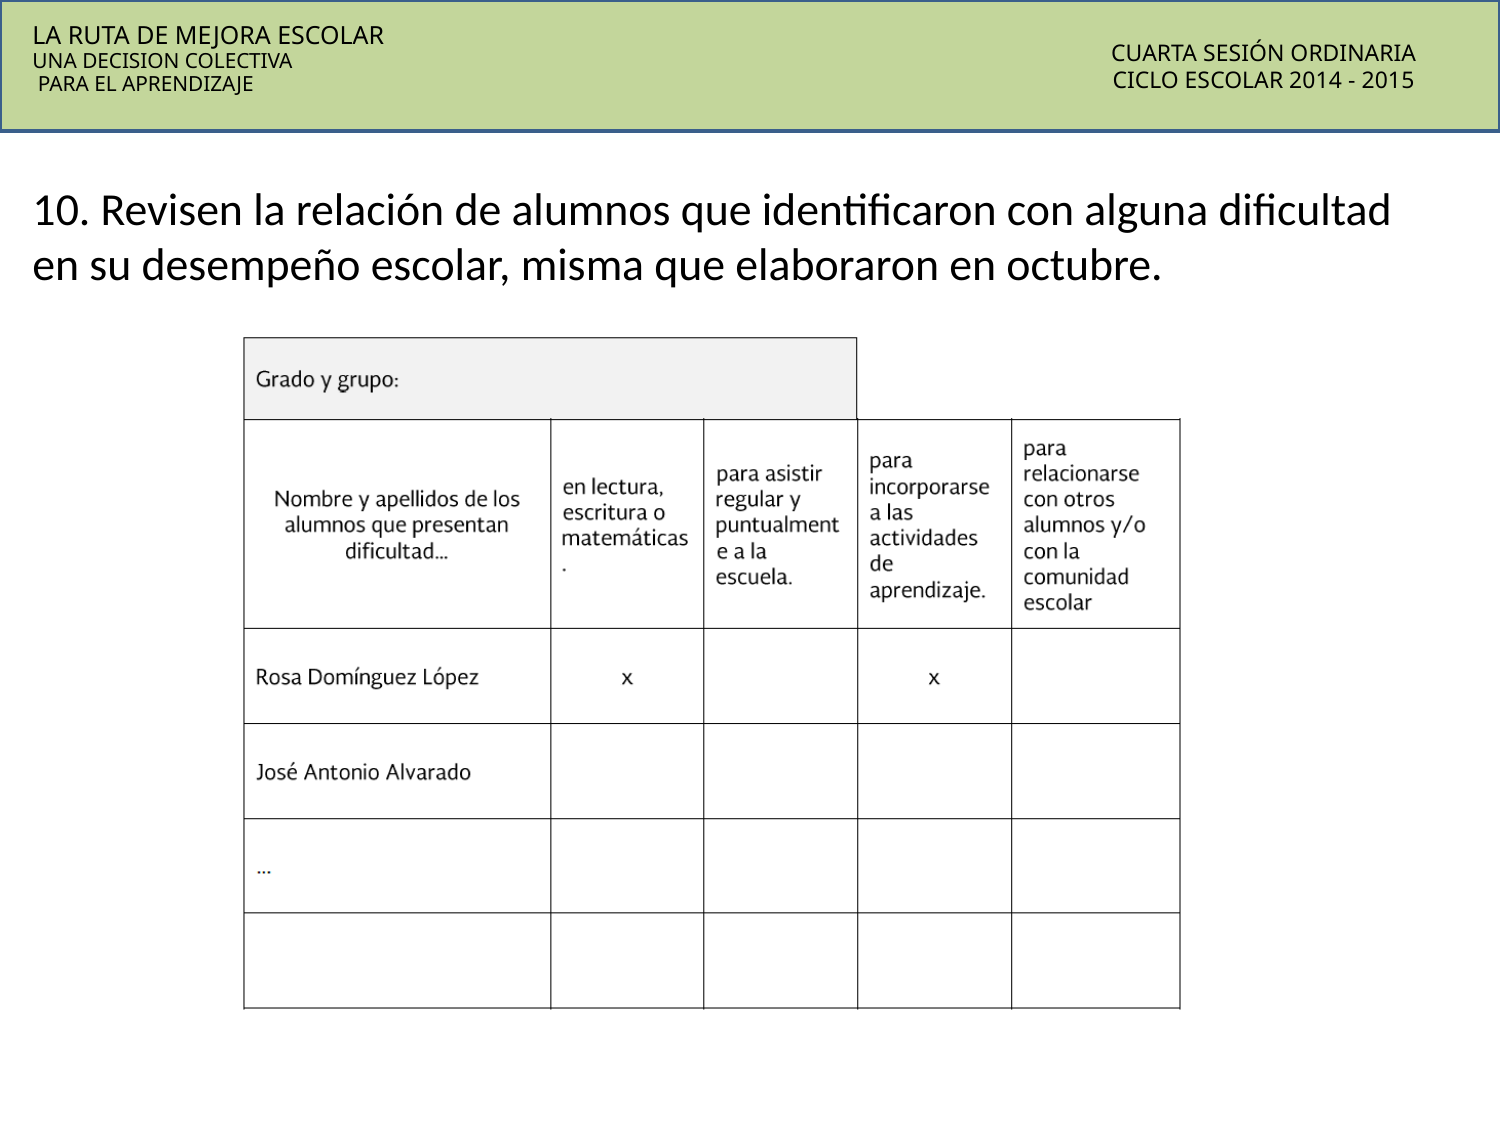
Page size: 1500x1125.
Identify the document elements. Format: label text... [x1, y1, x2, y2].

text_box 10. Revisen la relación de alumnos que identificaron con alguna dificultad en su desempeño escolar, misma que elaboraron en octubre. [17, 172, 1436, 298]
text_box CUARTA SESIÓN ORDINARIA CICLO ESCOLAR 2014 - 2015 [1068, 30, 1459, 101]
picture [224, 326, 1198, 1029]
text_box LA RUTA DE MEJORA ESCOLAR UNA DECISION COLECTIVA PARA EL APRENDIZAJE [17, 19, 443, 128]
text_box [0, 0, 1500, 133]
